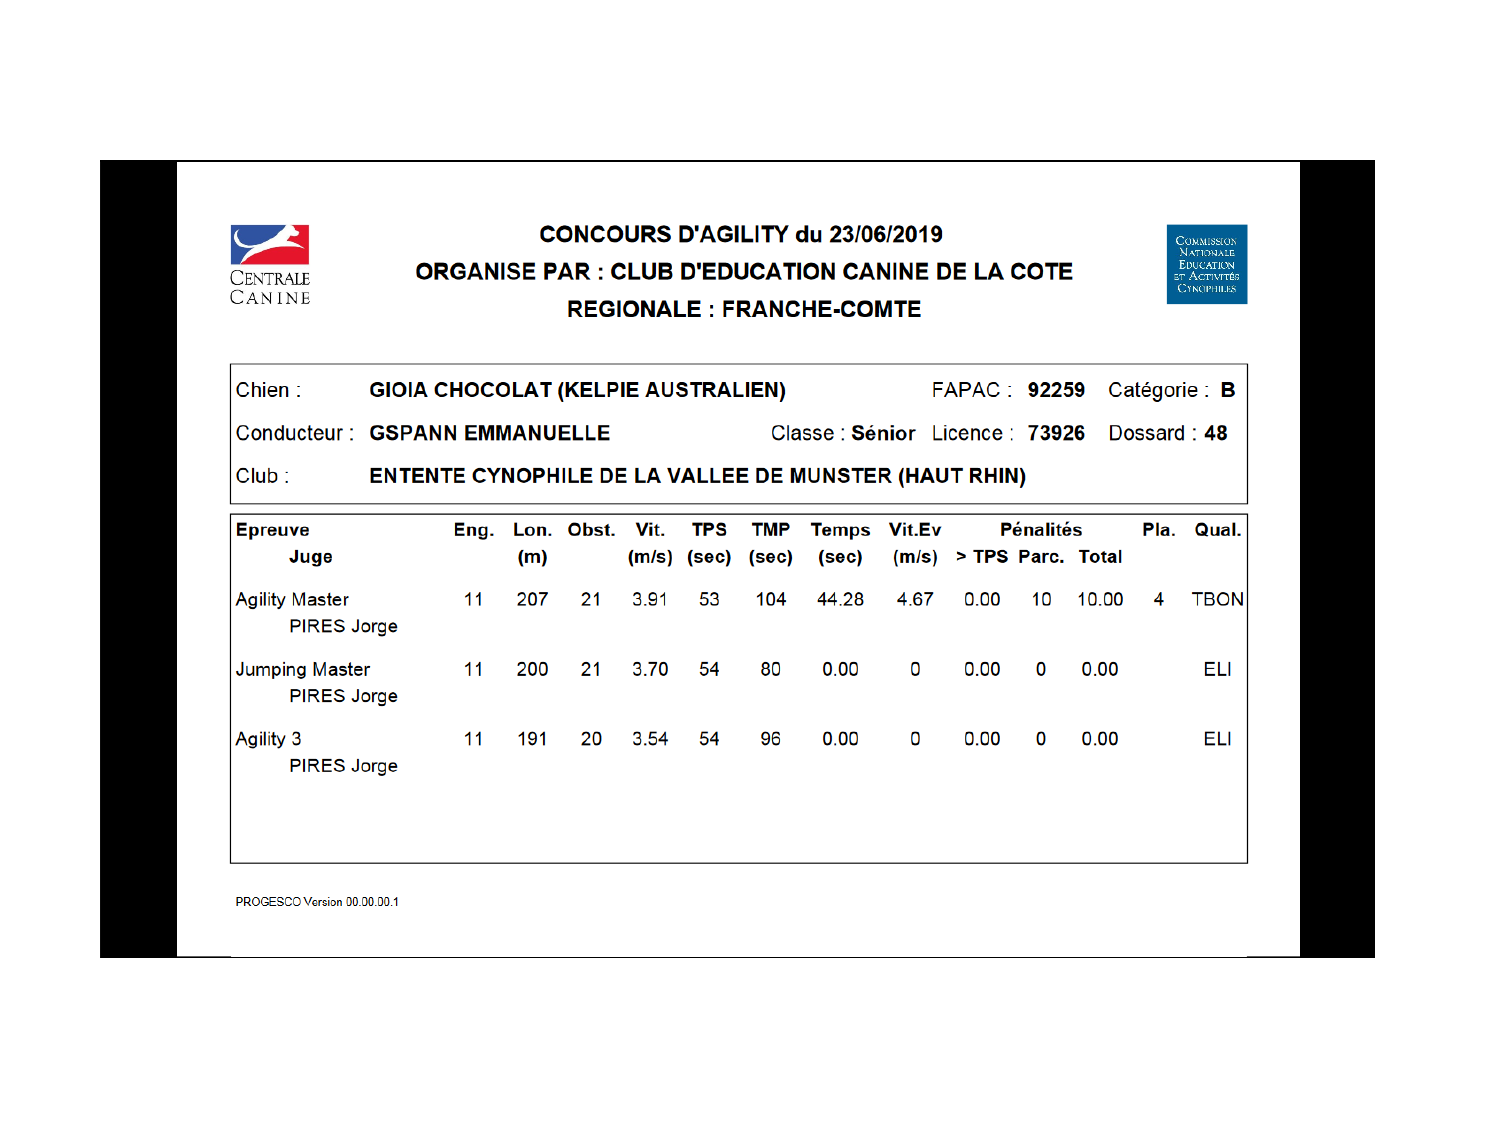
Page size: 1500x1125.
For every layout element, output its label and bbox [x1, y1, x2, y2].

picture [100, 160, 1375, 958]
